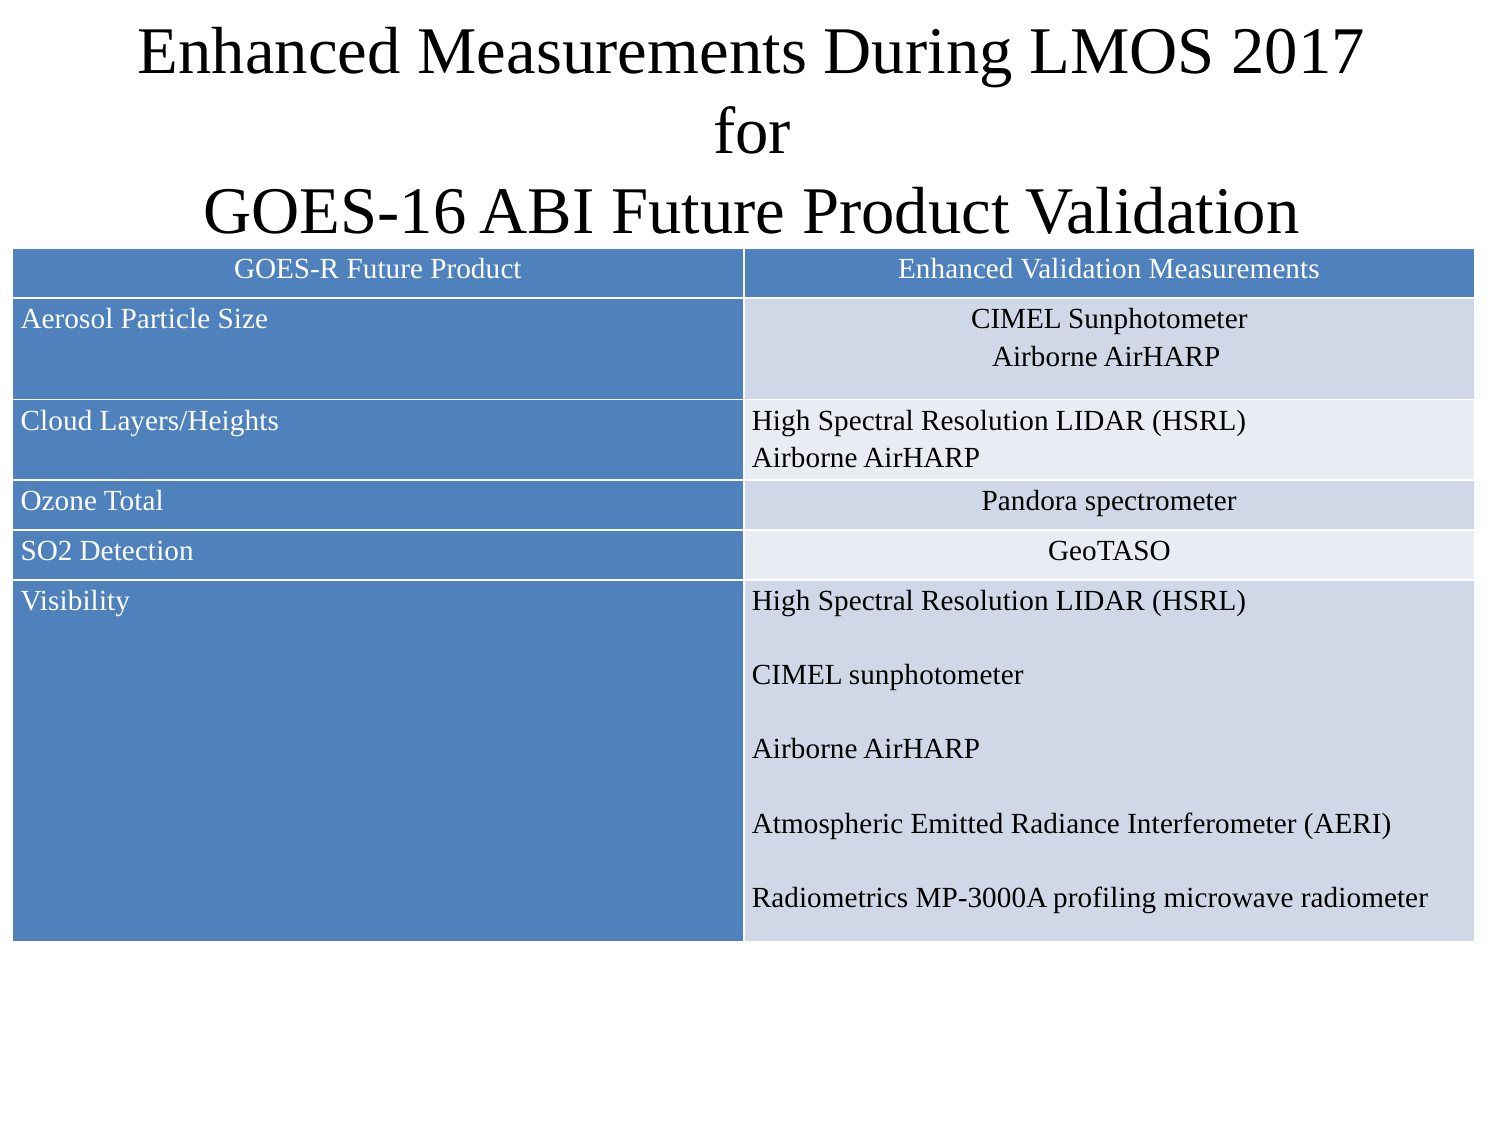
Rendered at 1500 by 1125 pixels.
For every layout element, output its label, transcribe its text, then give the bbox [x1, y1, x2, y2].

table_cell GeoTASO [745, 531, 1474, 579]
table_header GOES-R Future Product [13, 249, 743, 297]
table_cell Aerosol Particle Size [13, 299, 743, 399]
text_box Enhanced Measurements During LMOS 2017 for GOES-16 ABI Future Product Validation [2, 0, 1500, 255]
table_cell Ozone Total [13, 481, 743, 529]
table_cell Cloud Layers/Heights [13, 400, 743, 479]
table_cell High Spectral Resolution LIDAR (HSRL) CIMEL sunphotometer Airborne AirHARP Atmospheric Emitted Radiance Interferometer (AERI) Radiometrics MP-3000A profiling microwave radiometer [745, 581, 1474, 941]
table_cell Pandora spectrometer [745, 481, 1474, 529]
table_cell Visibility [13, 581, 743, 941]
table_cell High Spectral Resolution LIDAR (HSRL) Airborne AirHARP [745, 400, 1474, 479]
table_header Enhanced Validation Measurements [745, 249, 1474, 297]
table_cell CIMEL Sunphotometer Airborne AirHARP [745, 299, 1474, 399]
table_cell SO2 Detection [13, 531, 743, 579]
